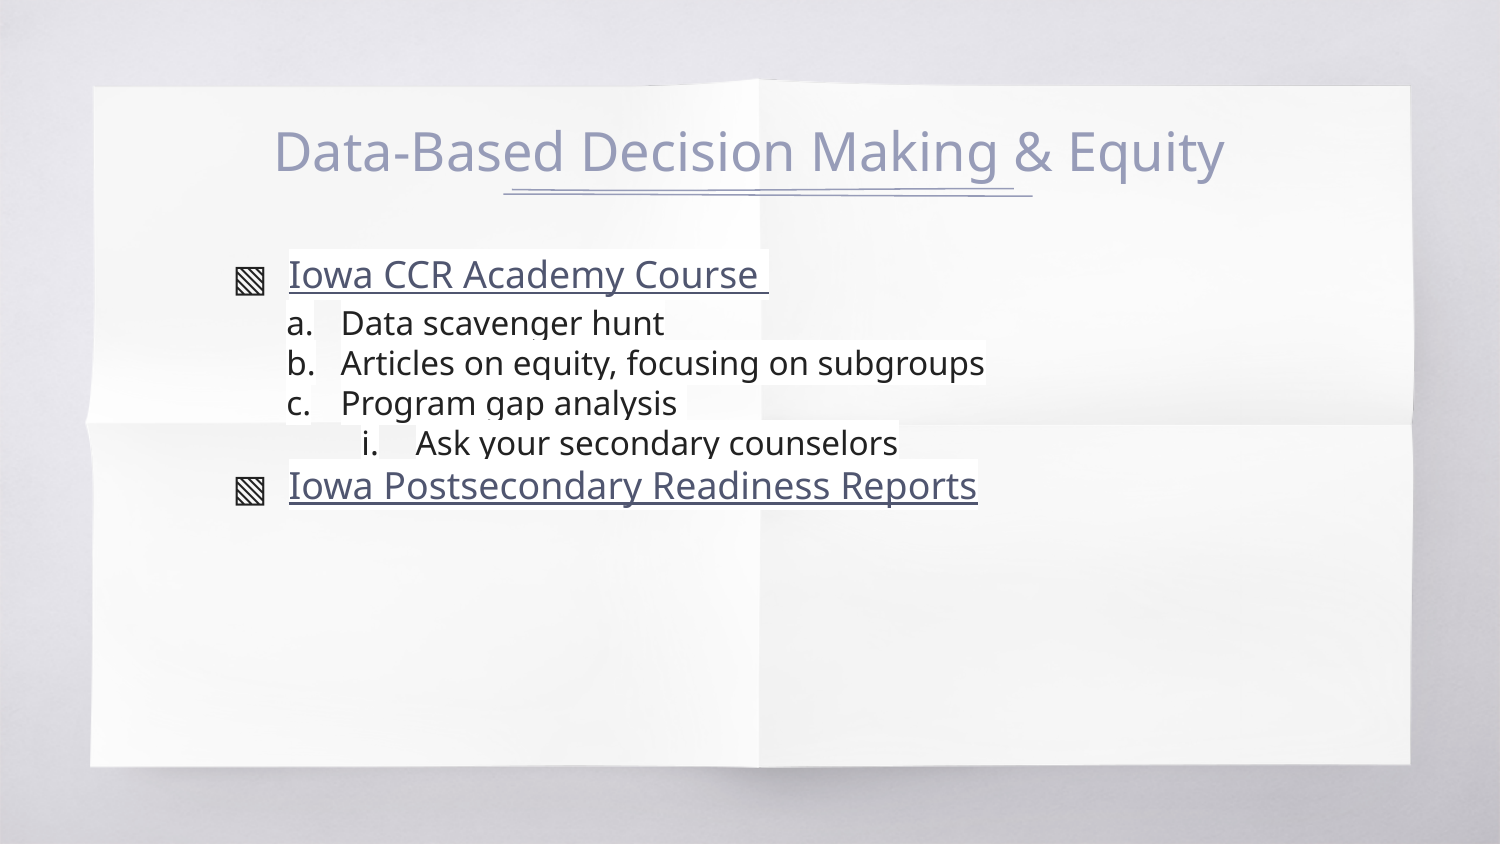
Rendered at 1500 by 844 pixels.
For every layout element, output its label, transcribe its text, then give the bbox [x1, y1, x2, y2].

list Iowa CCR Academy Course Data scavenger hunt Articles on equity, focusing on subgroups Program gap analysis Ask your secondary counselors Iowa Postsecondary Readiness Reports [175, 236, 1334, 739]
picture [0, 0, 1500, 844]
title Data-Based Decision Making & Equity [168, 84, 1332, 197]
